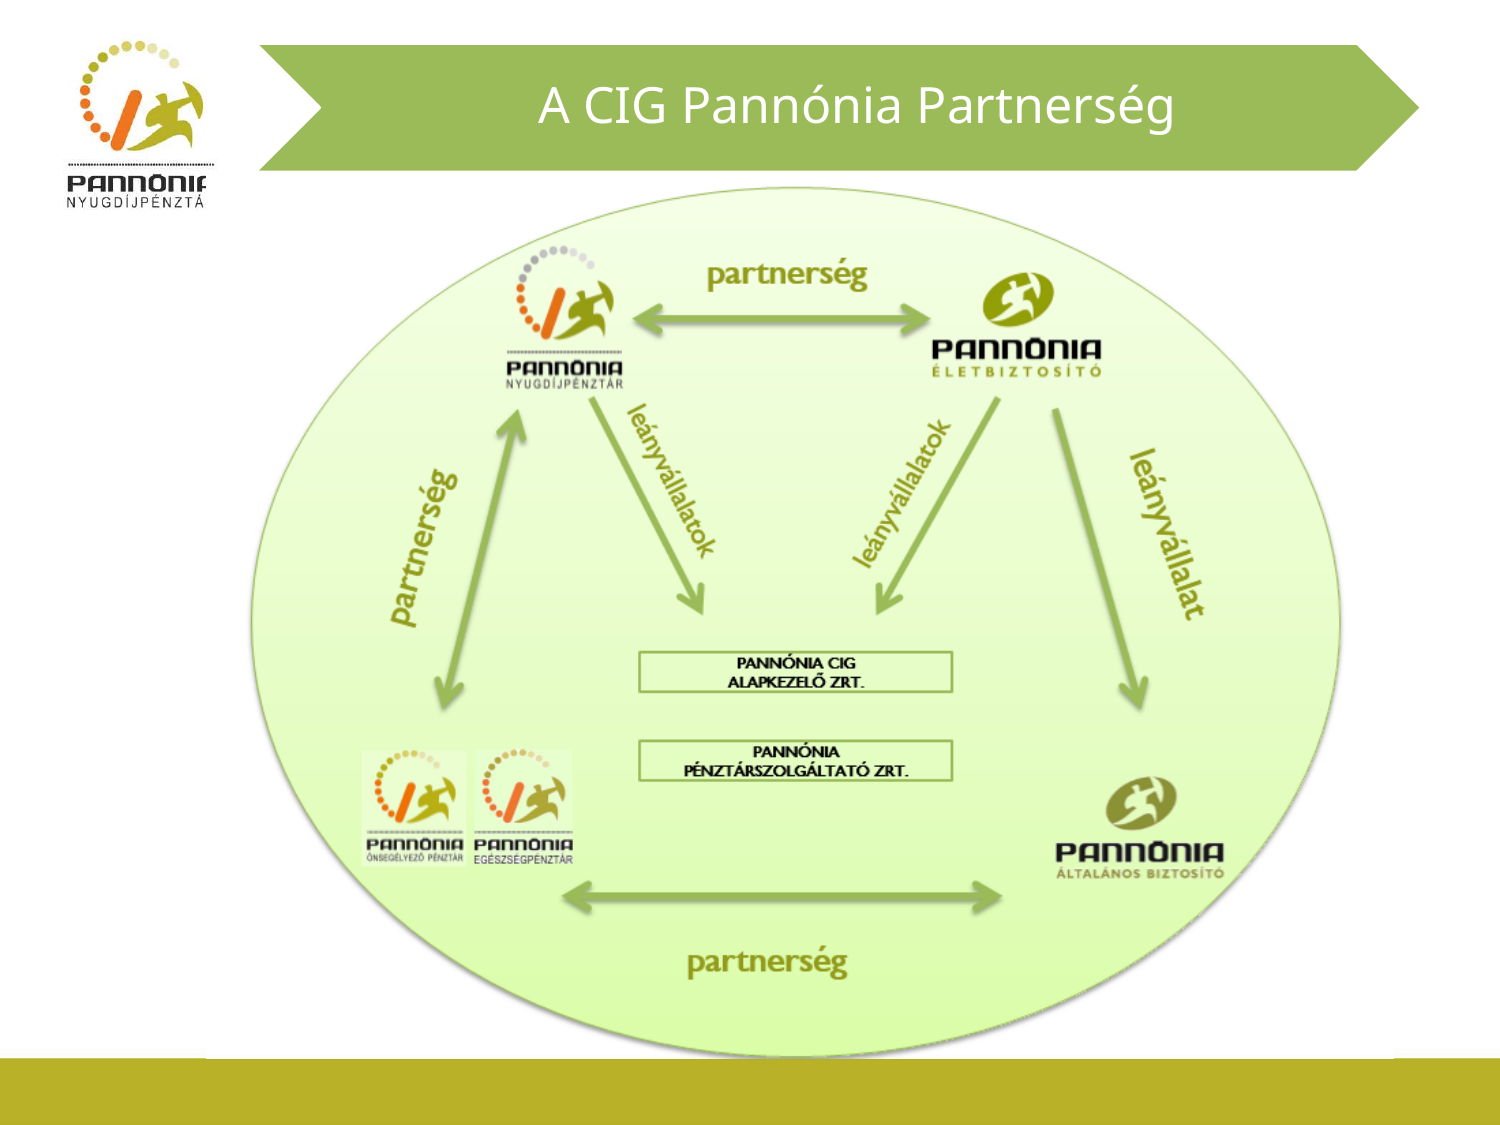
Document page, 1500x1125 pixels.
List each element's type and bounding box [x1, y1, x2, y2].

text_box [253, 42, 1423, 173]
picture [0, 0, 1500, 1125]
text_box [99, 278, 1500, 1093]
